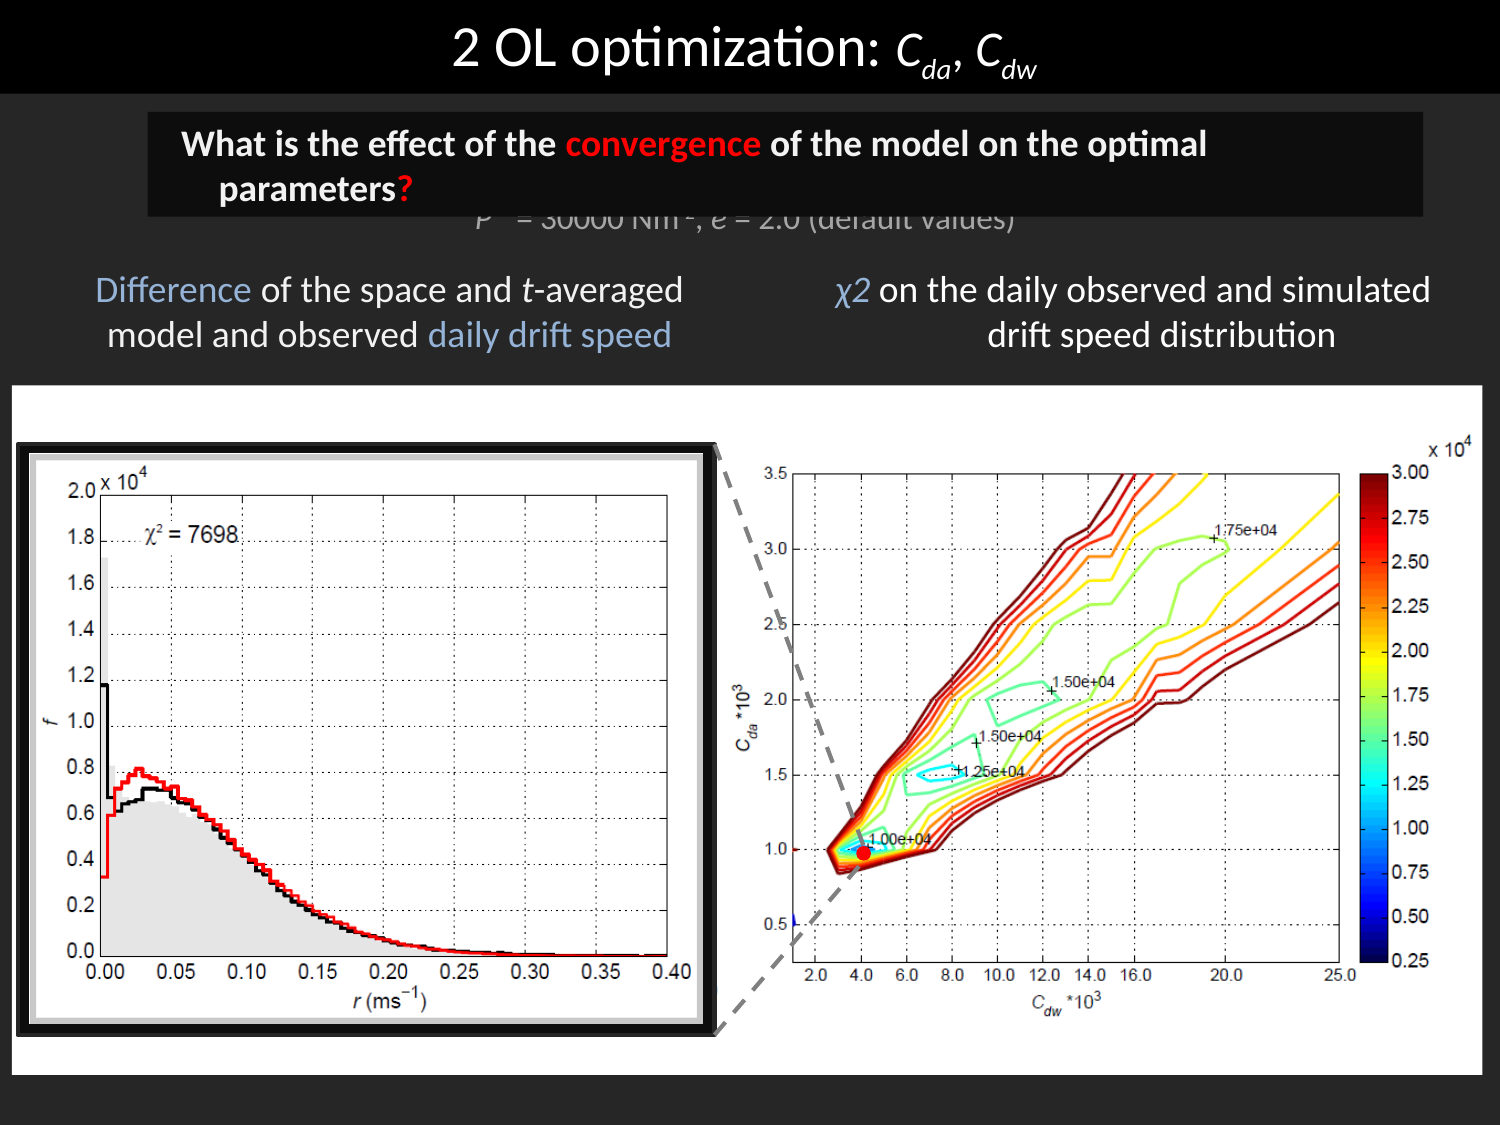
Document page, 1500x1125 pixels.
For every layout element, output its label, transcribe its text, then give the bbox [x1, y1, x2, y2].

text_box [11, 385, 1483, 1083]
text_box Difference of the space and t-averaged model and observed daily drift speed [53, 257, 727, 383]
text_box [17, 444, 864, 1036]
text_box What is the effect of the convergence of the model on the optimal parameters? [147, 111, 1424, 217]
text_box χ2 on the daily observed and simulated drift speed distribution [797, 257, 1471, 383]
title 2 OL optimization: Cda, Cdw [0, 0, 1500, 94]
text_box P* = 30000 Nm-2, e = 2.0 (default values) [23, 184, 1477, 245]
